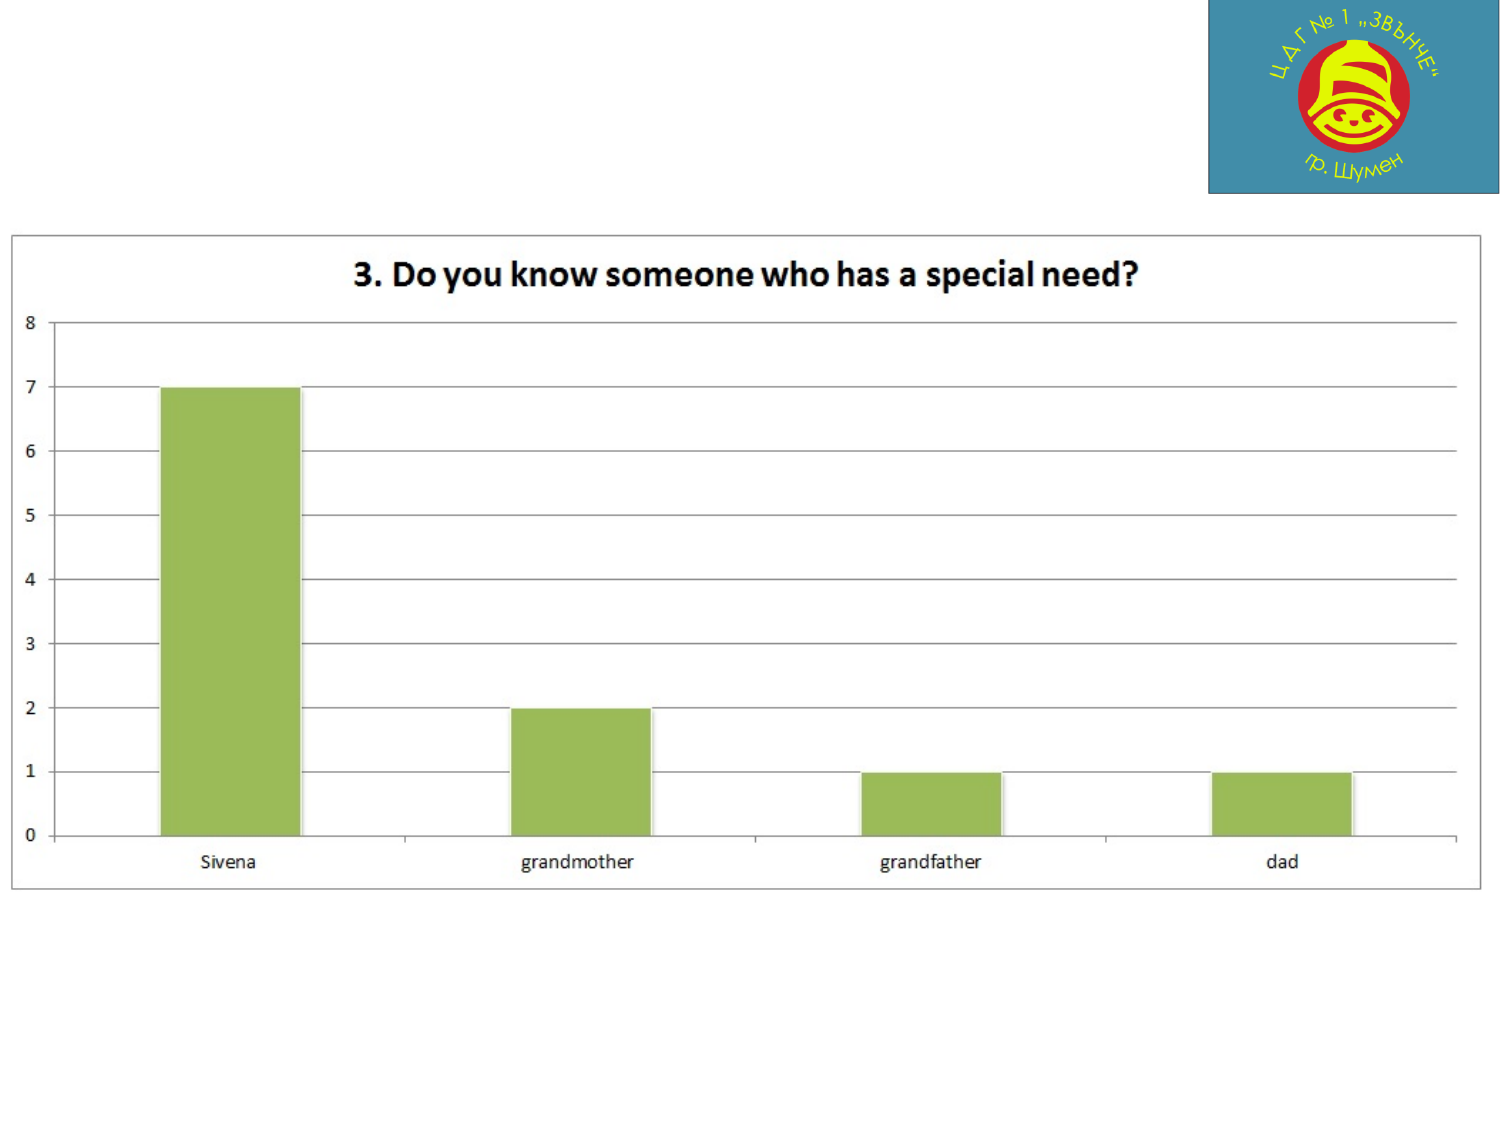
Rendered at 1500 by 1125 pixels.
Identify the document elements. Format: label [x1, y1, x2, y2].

picture [1208, 0, 1500, 195]
picture [0, 218, 1500, 907]
